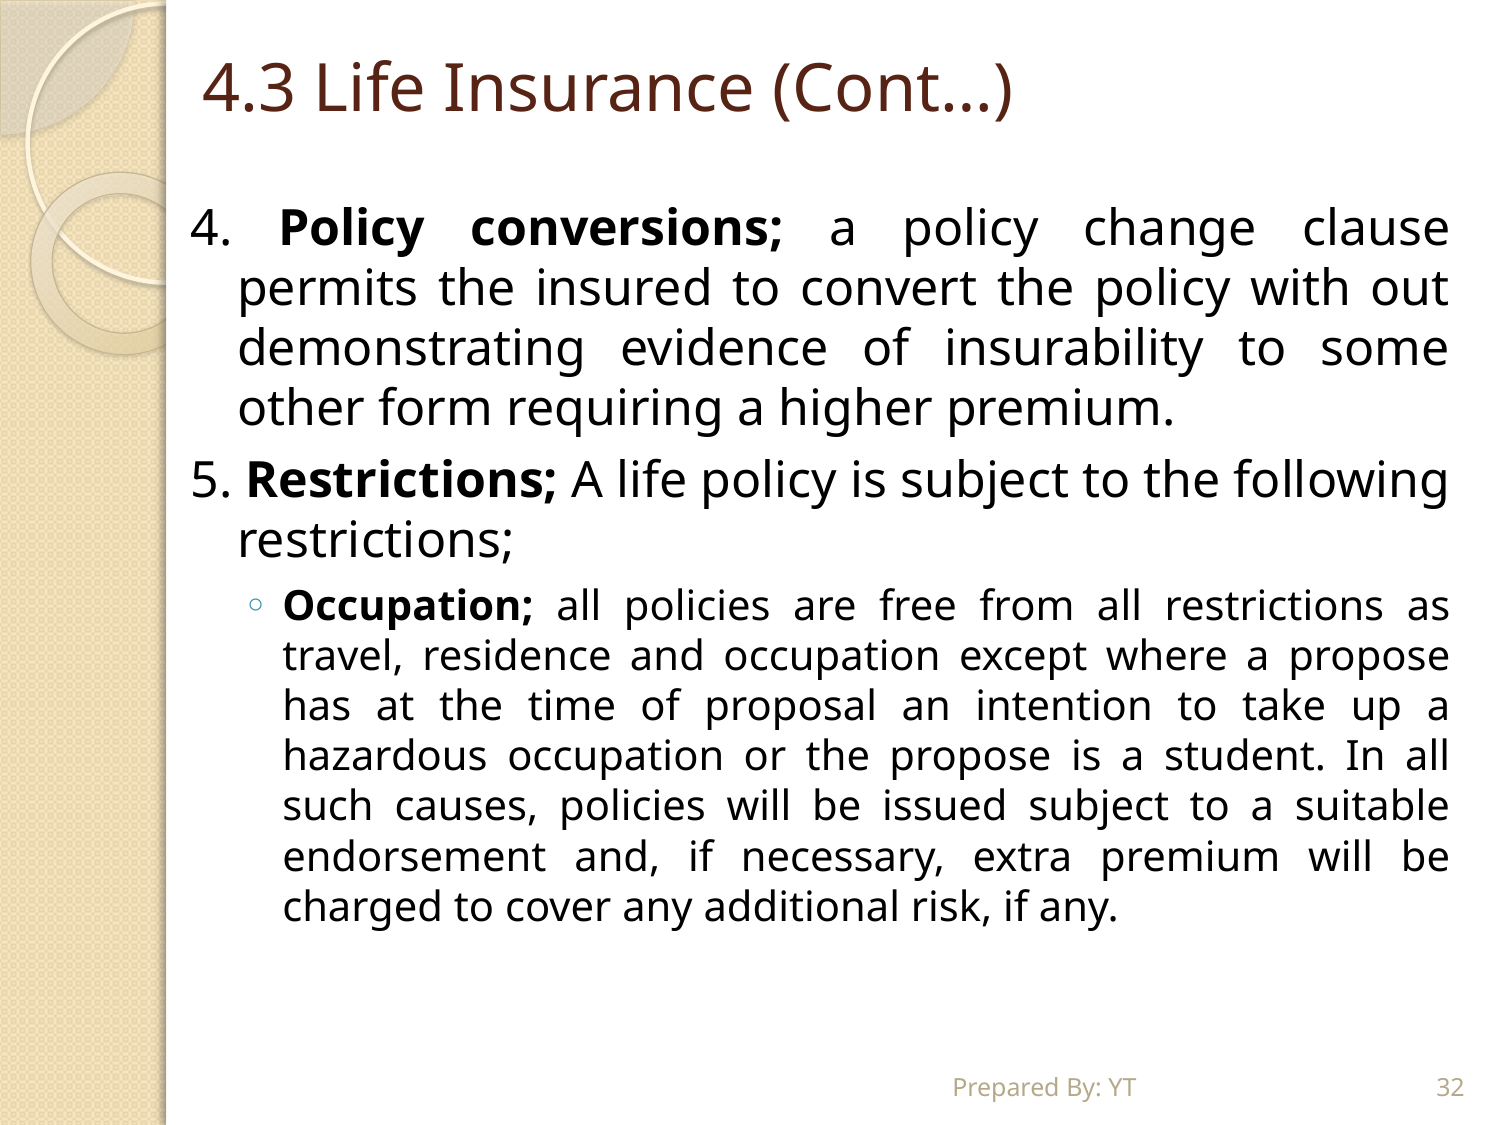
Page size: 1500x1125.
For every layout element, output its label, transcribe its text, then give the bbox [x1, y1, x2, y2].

slide_number 32 [1413, 1034, 1488, 1113]
list 4. Policy conversions; a policy change clause permits the insured to convert the policy with out demonstrating evidence of insurability to some other form requiring a higher premium. 5. Restrictions; A life policy is subject to the following restrictions; Occupation; all policies are free from all restrictions as travel, residence and occupation except where a propose has at the time of proposal an intention to take up a hazardous occupation or the propose is a student. In all such causes, policies will be issued subject to a suitable endorsement and, if necessary, extra premium will be charged to cover any additional risk, if any. [162, 187, 1466, 1050]
title 4.3 Life Insurance (Cont…) [187, 45, 1466, 125]
footer Prepared By: YT [937, 1034, 1413, 1113]
